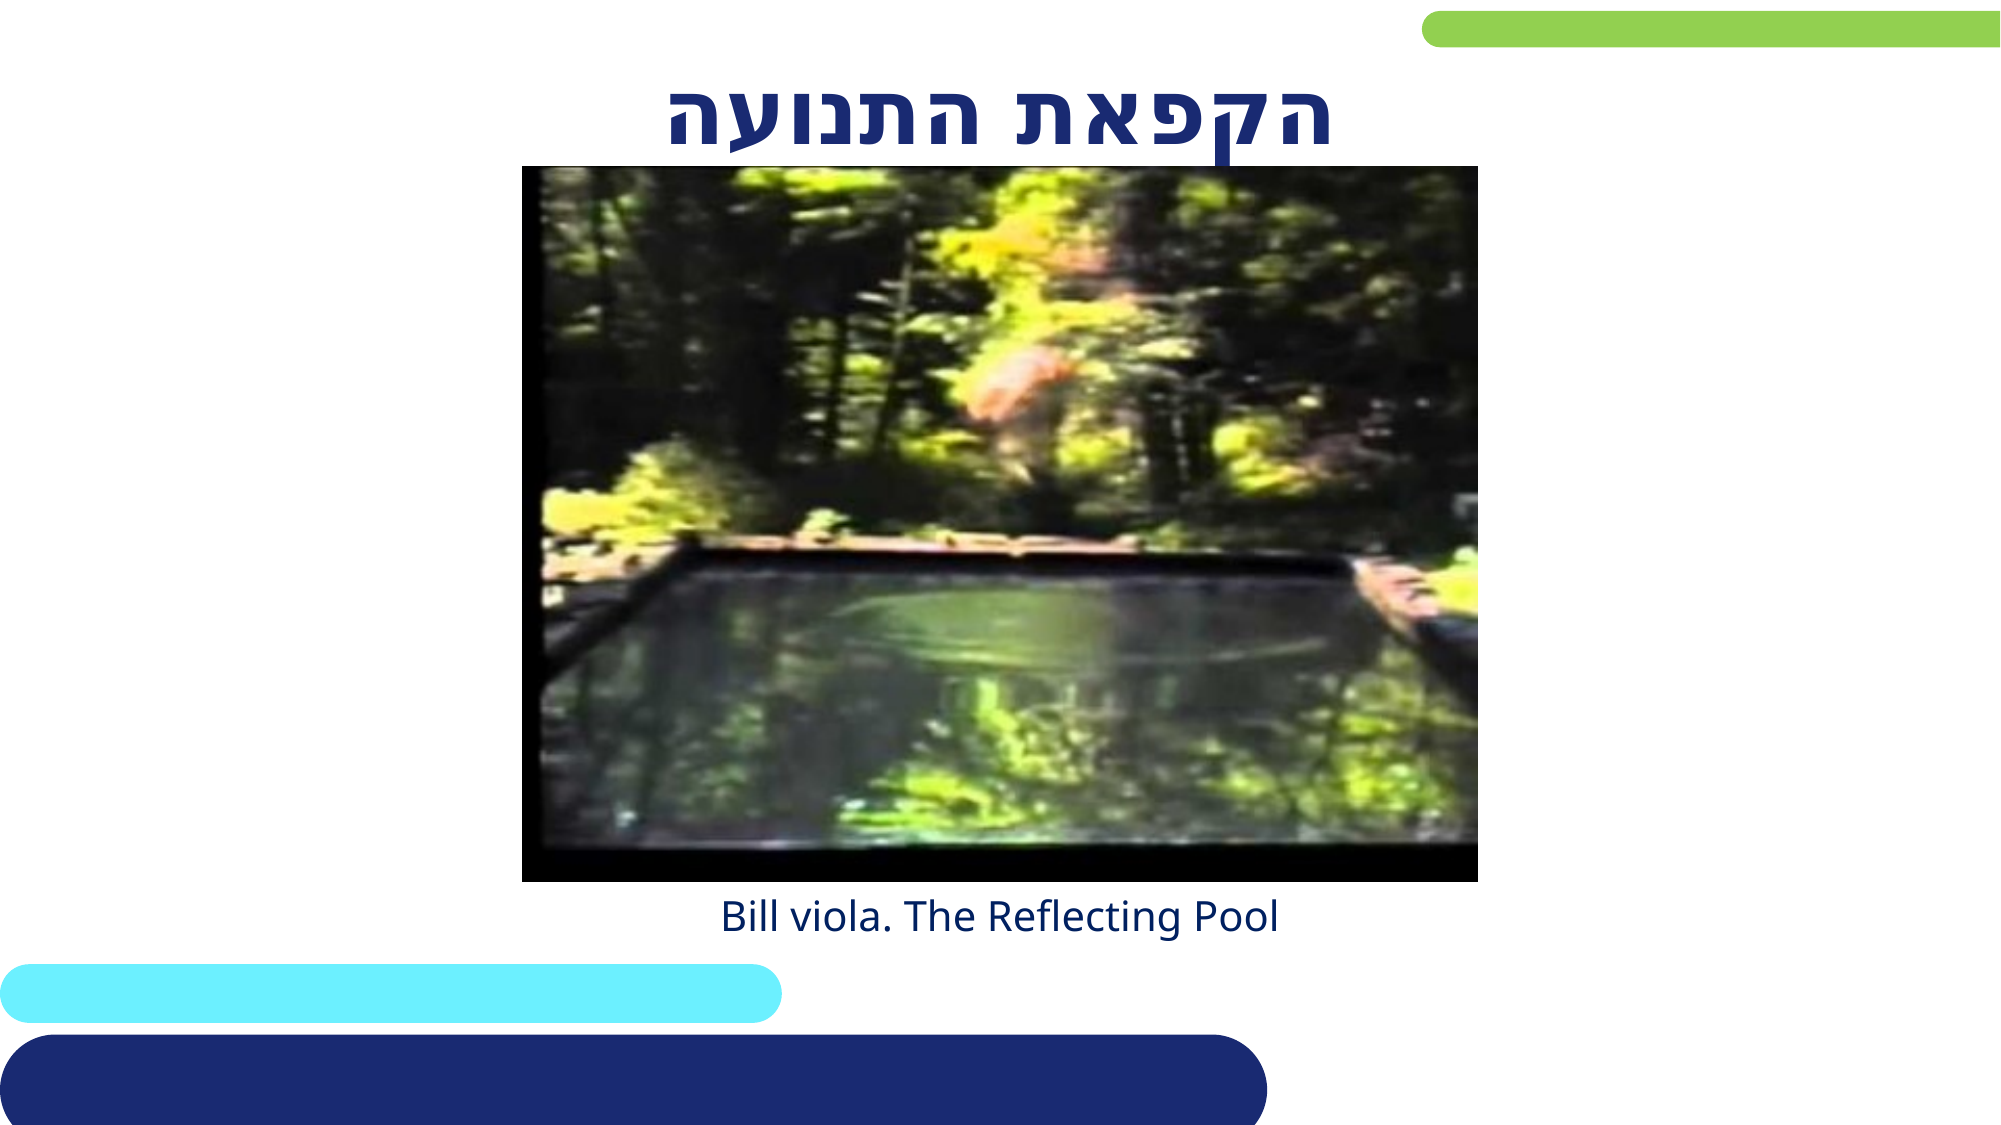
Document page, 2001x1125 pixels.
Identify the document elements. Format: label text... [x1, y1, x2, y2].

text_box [521, 165, 1479, 883]
list הקפאת התנועה [379, 75, 1621, 142]
text_box Bill viola. The Reflecting Pool [705, 891, 1295, 948]
